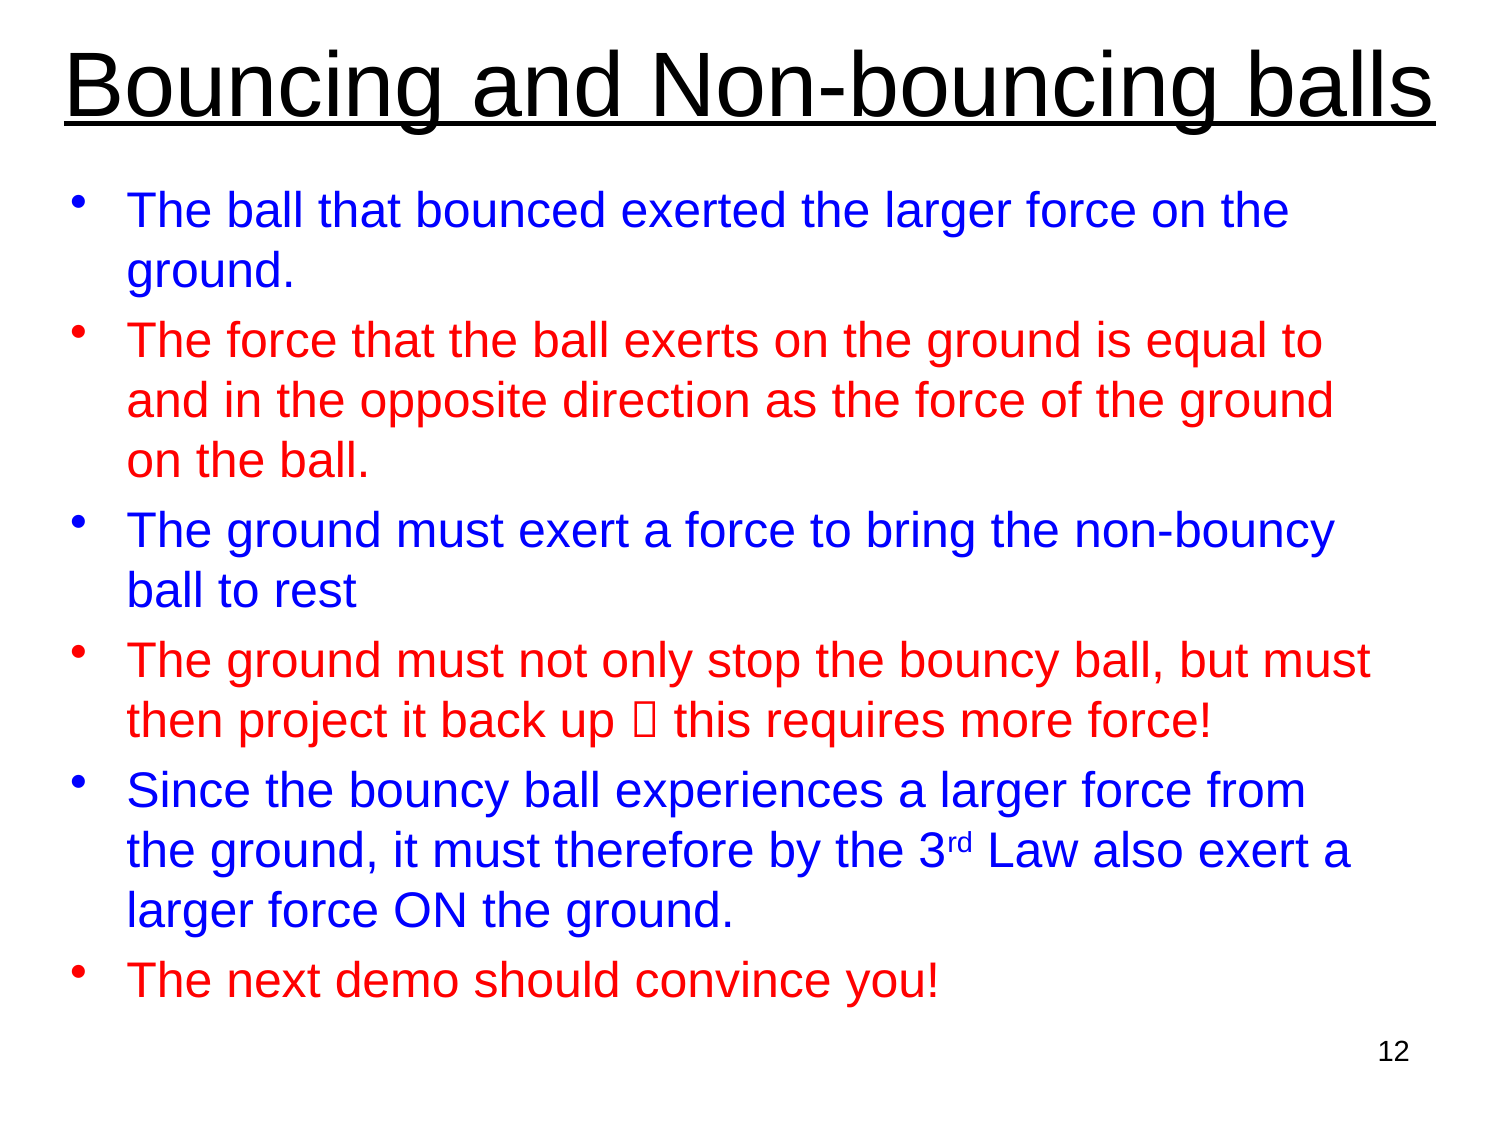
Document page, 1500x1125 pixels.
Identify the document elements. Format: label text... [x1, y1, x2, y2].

slide_number 12 [1074, 1024, 1425, 1103]
list The ball that bounced exerted the larger force on the ground. The force that the ball exerts on the ground is equal to and in the opposite direction as the force of the ground on the ball. The ground must exert a force to bring the non-bouncy ball to rest The ground must not only stop the bouncy ball, but must then project it back up  this requires more force! Since the bouncy ball experiences a larger force from the ground, it must therefore by the 3rd Law also exert a larger force ON the ground. The next demo should convince you! [55, 169, 1406, 1052]
title Bouncing and Non-bouncing balls [0, 0, 1500, 159]
